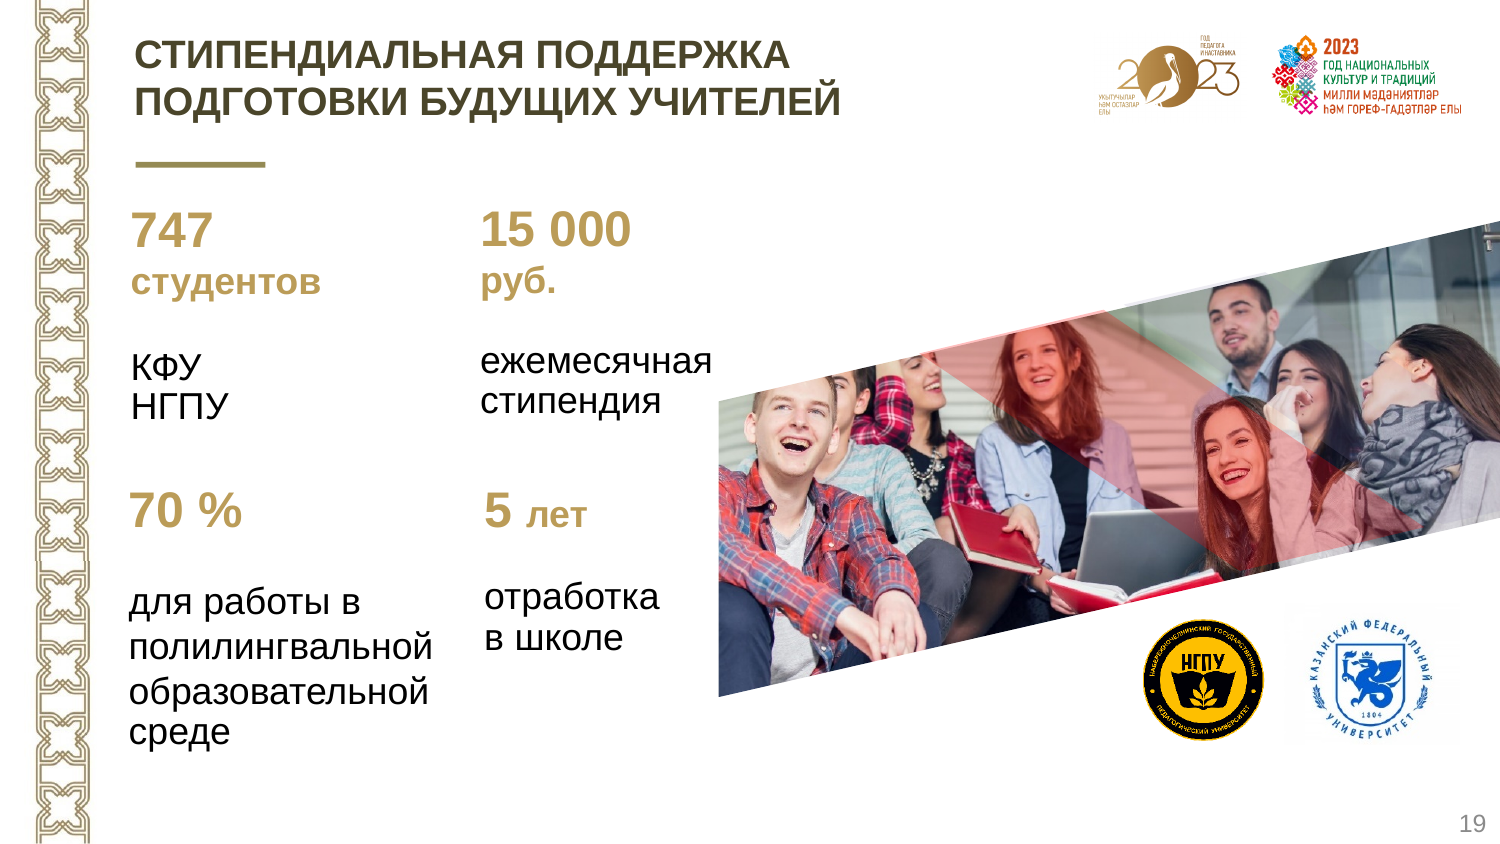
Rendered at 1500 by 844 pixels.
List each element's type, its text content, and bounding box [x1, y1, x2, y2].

picture [0, 0, 1500, 844]
slide_number 19 [1151, 799, 1500, 844]
text_box 70 % для работы в полилингвальной образовательной среде [114, 469, 587, 760]
text_box 747 студентов КФУ НГПУ [115, 190, 415, 472]
text_box [134, 160, 267, 170]
text_box СТИПЕНДИАЛЬНАЯ ПОДДЕРЖКА ПОДГОТОВКИ БУДУЩИХ УЧИТЕЛЕЙ [119, 21, 1047, 132]
text_box 15 000 руб. ежемесячная стипендия [465, 188, 762, 430]
text_box 5 лет отработка в школе [587, 469, 680, 706]
